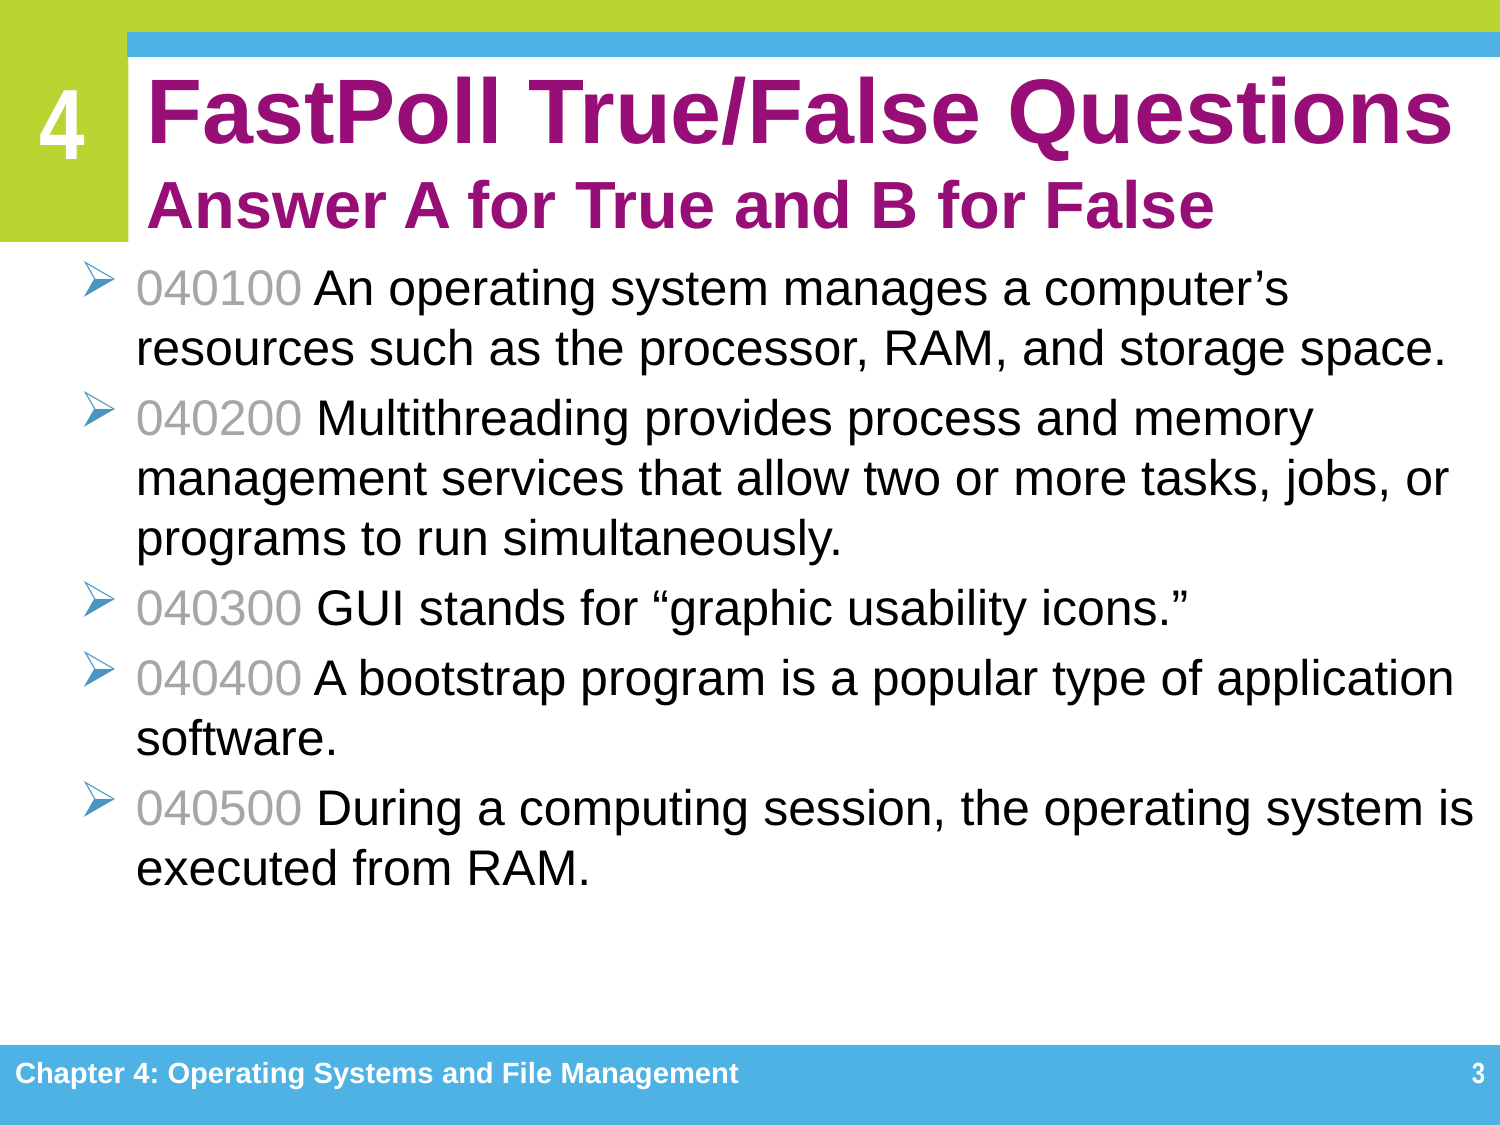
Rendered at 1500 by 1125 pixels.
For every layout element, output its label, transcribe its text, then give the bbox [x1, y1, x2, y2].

slide_number 3 [1149, 1046, 1500, 1125]
title FastPoll True/False Questions Answer A for True and B for False [131, 60, 1500, 234]
footer Chapter 4: Operating Systems and File Management [0, 1046, 1149, 1125]
list 040100 An operating system manages a computer’s resources such as the processor, RAM, and storage space. 040200 Multithreading provides process and memory management services that allow two or more tasks, jobs, or programs to run simultaneously. 040300 GUI stands for “graphic usability icons.” 040400 A bootstrap program is a popular type of application software. 040500 During a computing session, the operating system is executed from RAM. [64, 247, 1500, 1006]
